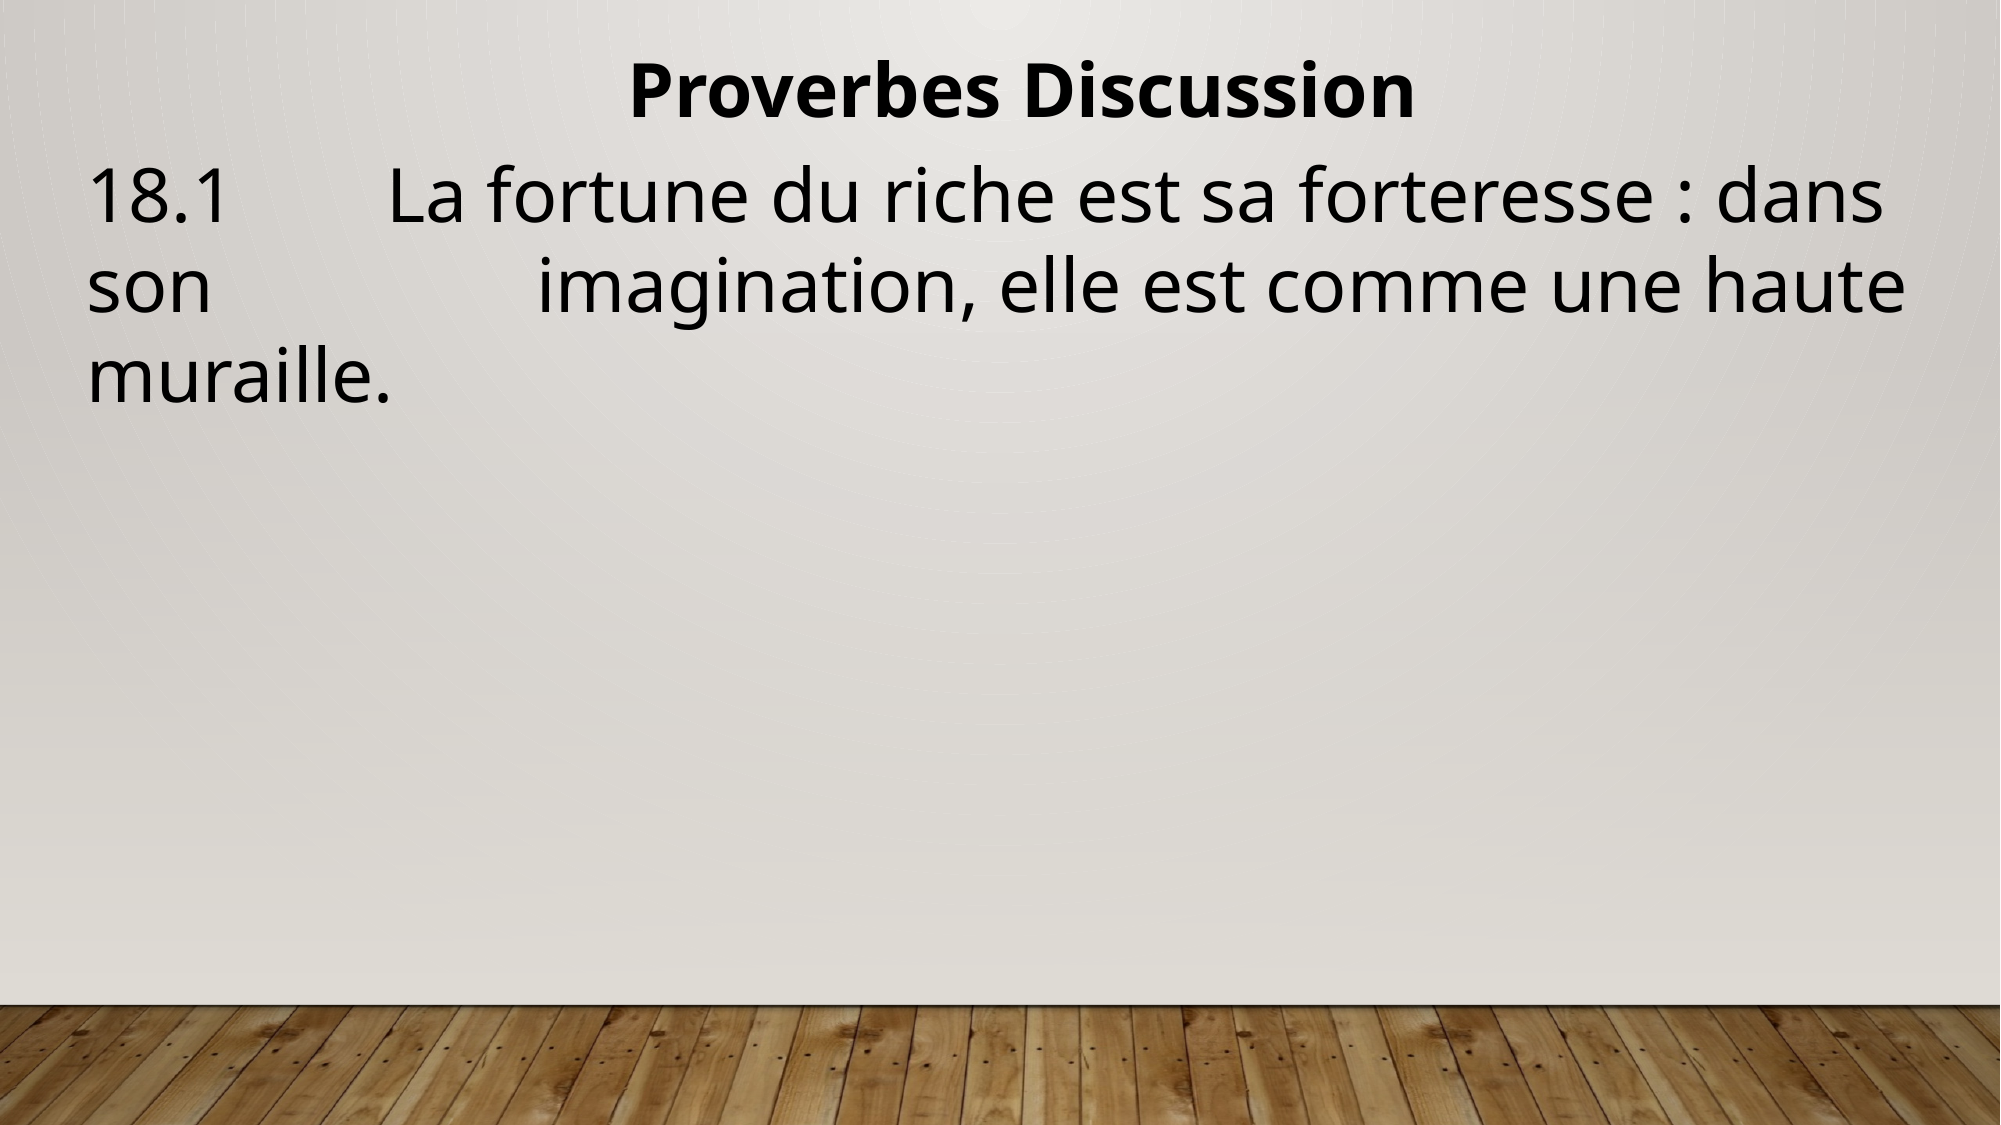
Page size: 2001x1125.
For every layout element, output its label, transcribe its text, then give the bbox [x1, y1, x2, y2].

text_box Proverbes Discussion 18.1 La fortune du riche est sa forteresse : dans son imagination, elle est comme une haute muraille. [71, 35, 1975, 425]
picture [0, 1005, 2000, 1125]
